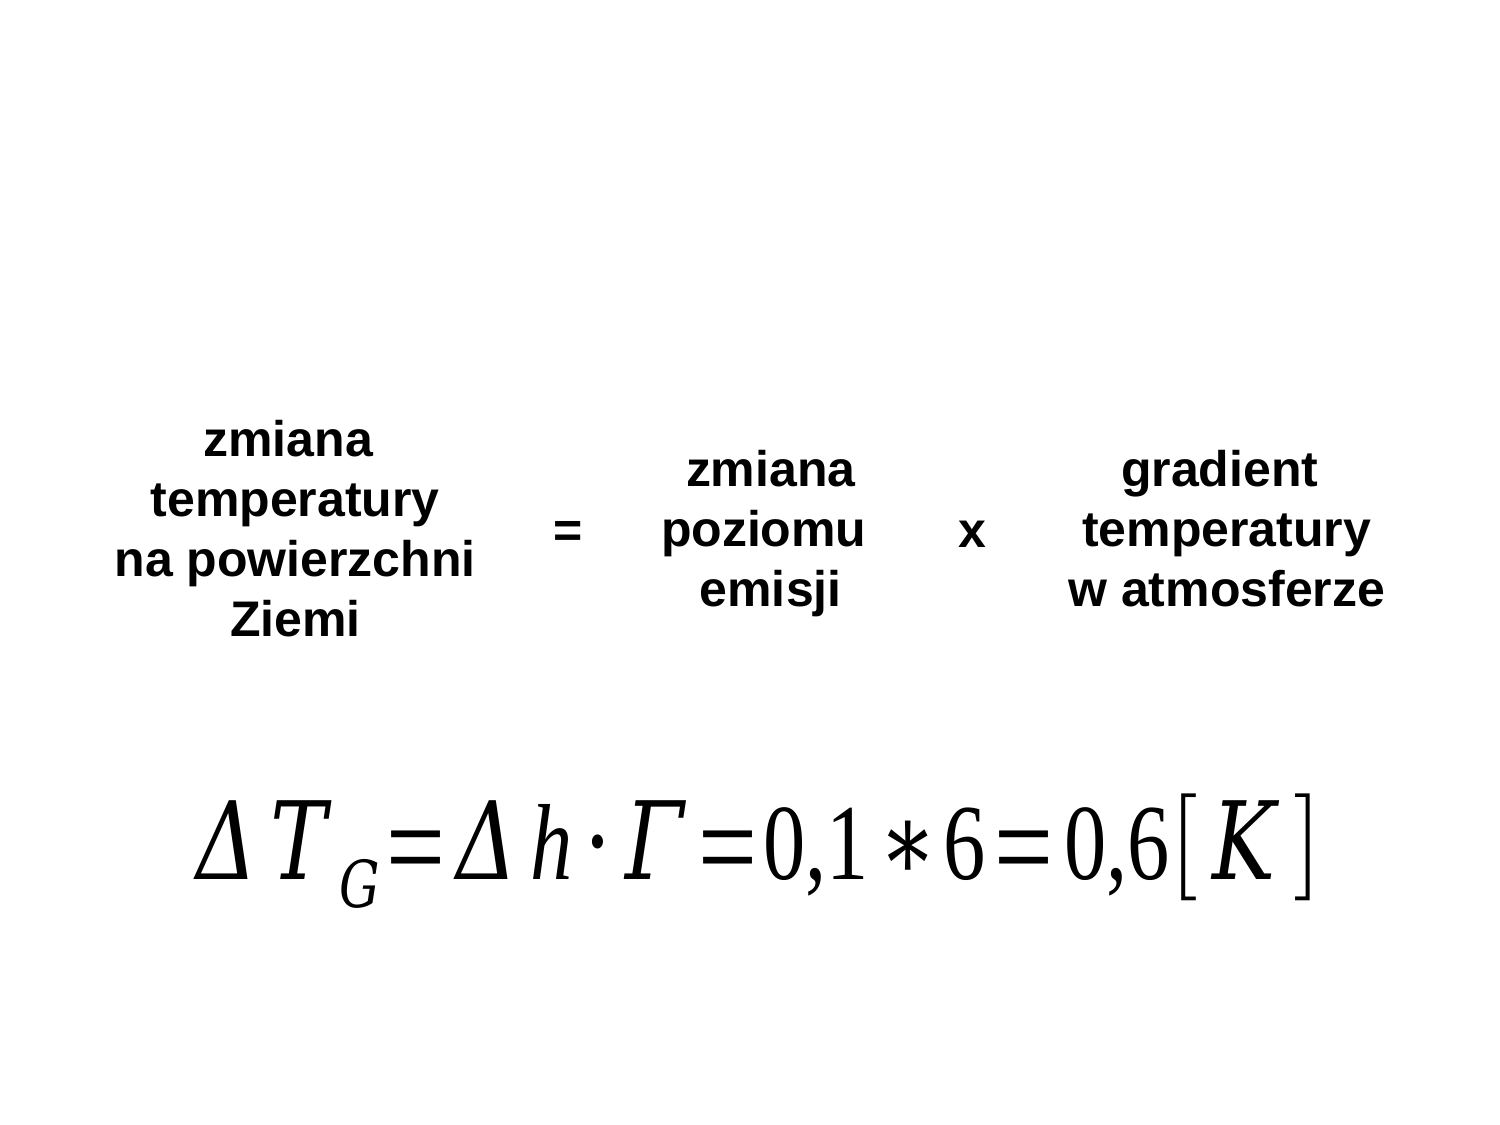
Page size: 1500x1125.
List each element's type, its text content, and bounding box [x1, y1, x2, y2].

text_box = [538, 489, 598, 565]
text_box gradient temperatury w atmosferze [1053, 429, 1401, 625]
text_box x [943, 489, 1002, 565]
text_box zmiana temperatury na powierzchni Ziemi [99, 398, 491, 654]
text_box zmiana poziomu emisji [646, 429, 896, 625]
